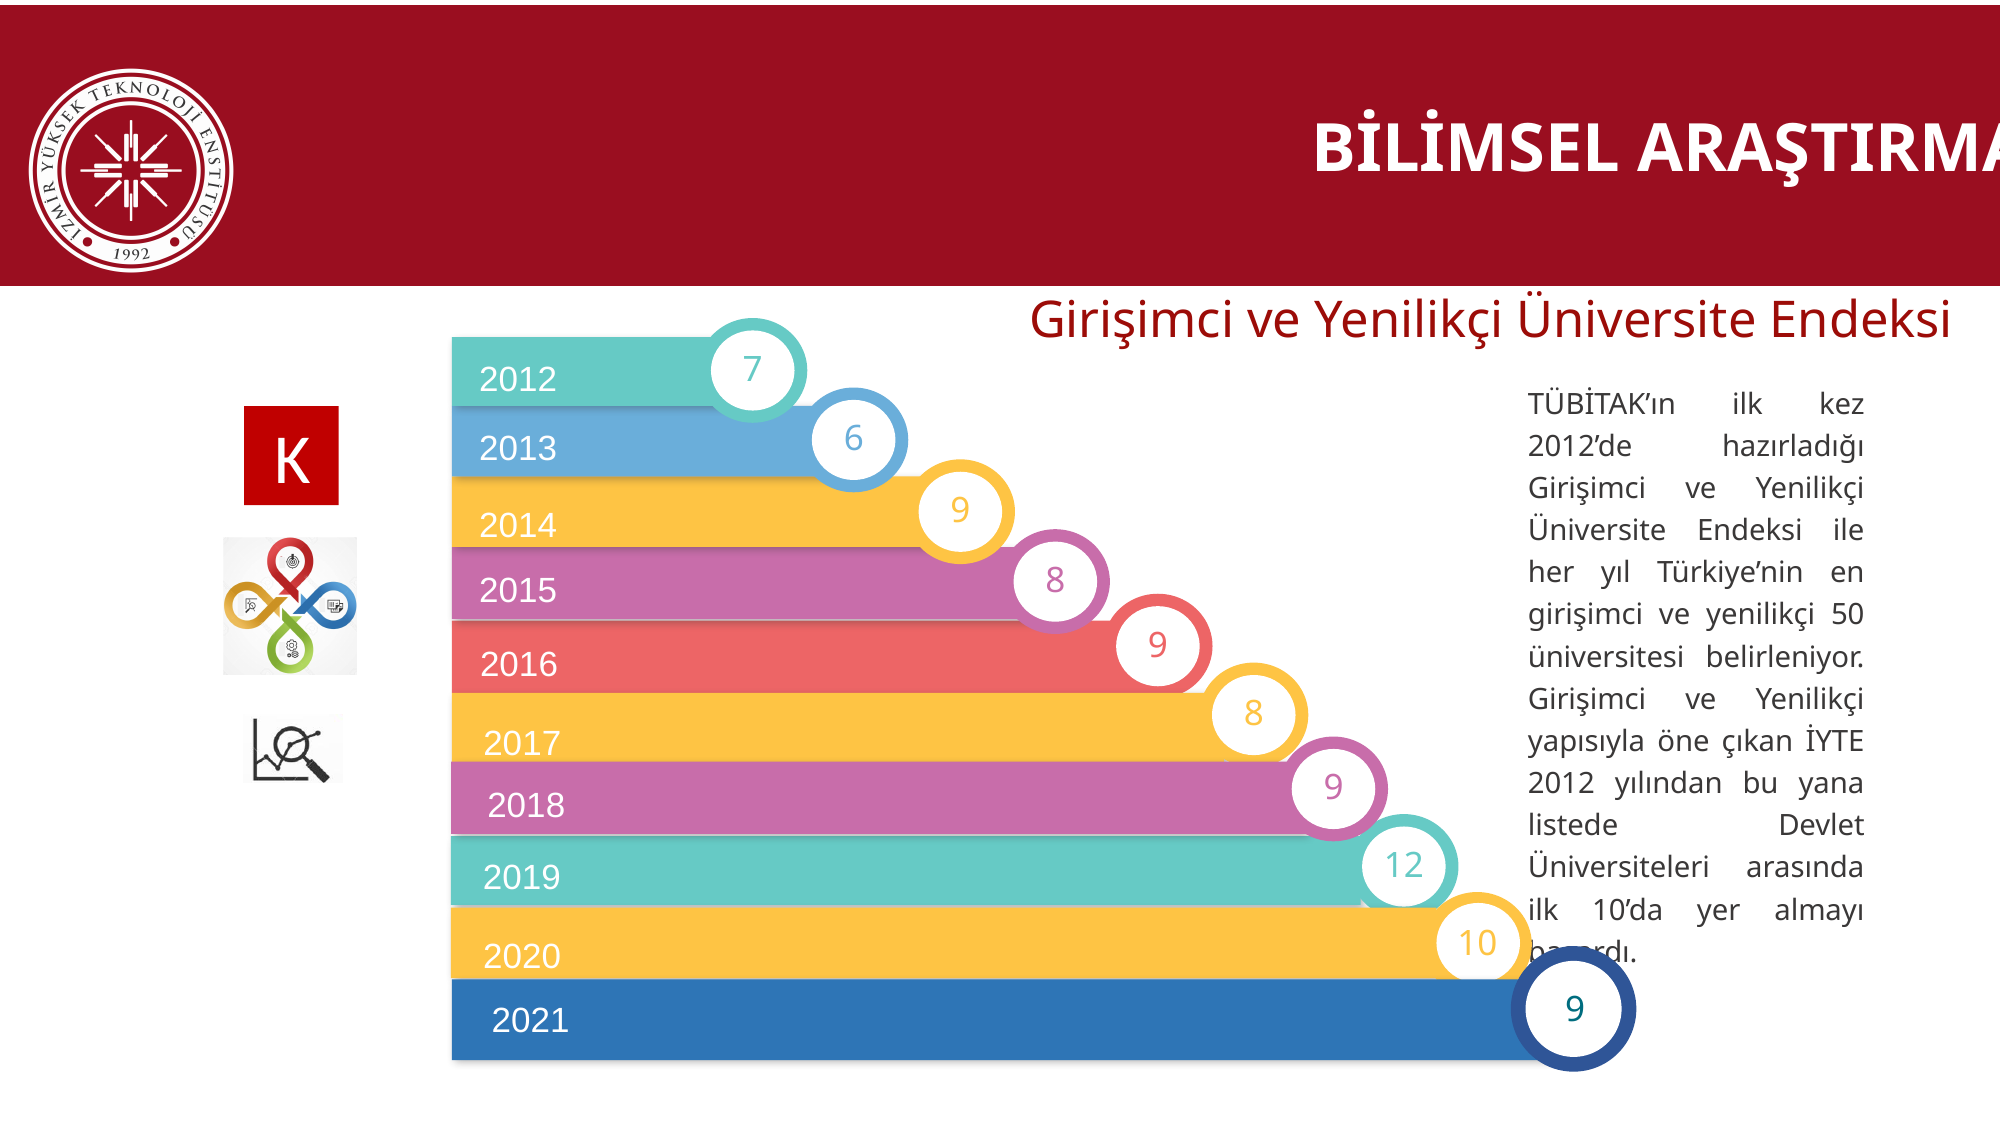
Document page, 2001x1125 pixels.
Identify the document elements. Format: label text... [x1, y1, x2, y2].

text_box TÜBİTAK’ın ilk kez 2012’de hazırladığı Girişimci ve Yenilikçi Üniversite Endeksi ile her yıl Türkiye’nin en girişimci ve yenilikçi 50 üniversitesi belirleniyor. Girişimci ve Yenilikçi yapısıyla öne çıkan İYTE 2012 yılından bu yana listede Devlet Üniversiteleri arasında ilk 10’da yer almayı başardı. [1532, 370, 1871, 976]
text_box K [244, 406, 339, 506]
text_box [451, 997, 1537, 1061]
text_box [1510, 946, 1637, 1072]
text_box [0, 5, 2000, 286]
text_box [450, 317, 1532, 997]
text_box 2021 [485, 997, 576, 1046]
list Girişimci ve Yenilikçi Üniversite Endeksi [677, 286, 1960, 354]
text_box 9 [1559, 980, 1591, 1034]
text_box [221, 540, 359, 673]
text_box [1525, 960, 1622, 1057]
text_box BİLİMSEL ARAŞTIRMA [1296, 97, 2000, 193]
picture [243, 714, 343, 783]
picture [12, 52, 250, 289]
